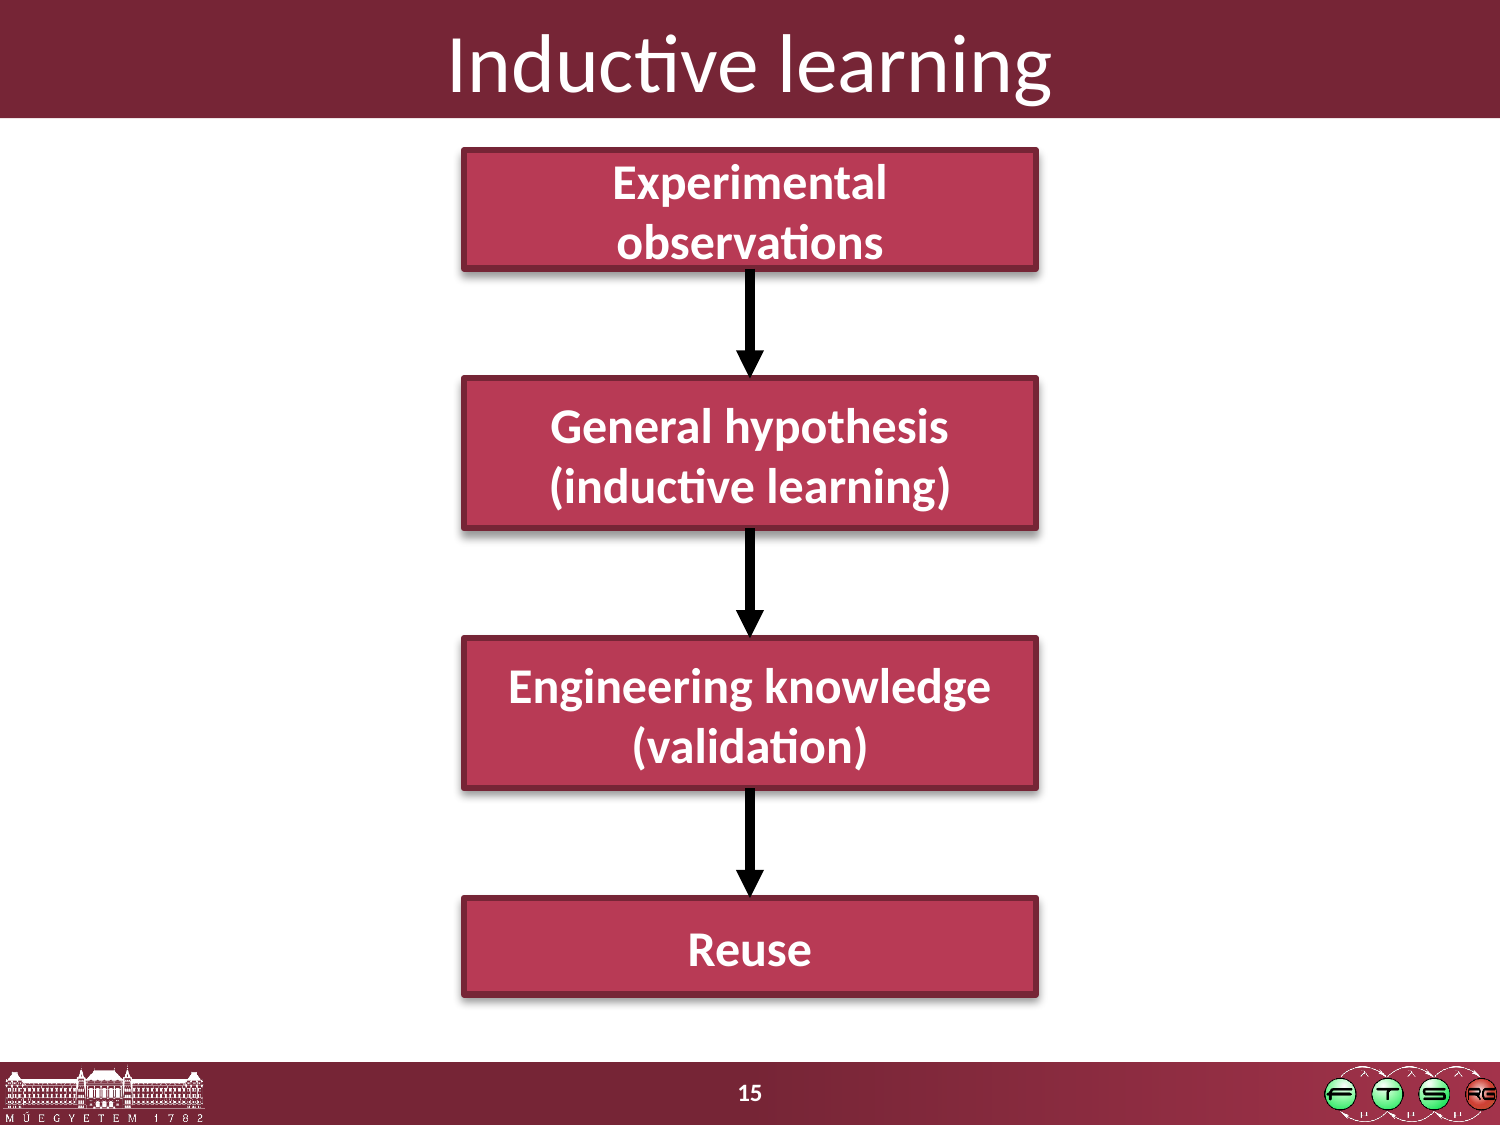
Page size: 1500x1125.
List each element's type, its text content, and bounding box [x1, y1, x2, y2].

slide_number 15 [581, 1061, 919, 1122]
text_box General hypothesis (inductive learning) [462, 376, 1038, 530]
picture [1324, 1066, 1497, 1122]
text_box Reuse [462, 896, 1038, 996]
text_box Engineering knowledge (validation) [462, 636, 1038, 790]
text_box Experimental observations [462, 148, 1038, 271]
picture [3, 1064, 205, 1122]
title Inductive learning [0, 0, 1500, 119]
